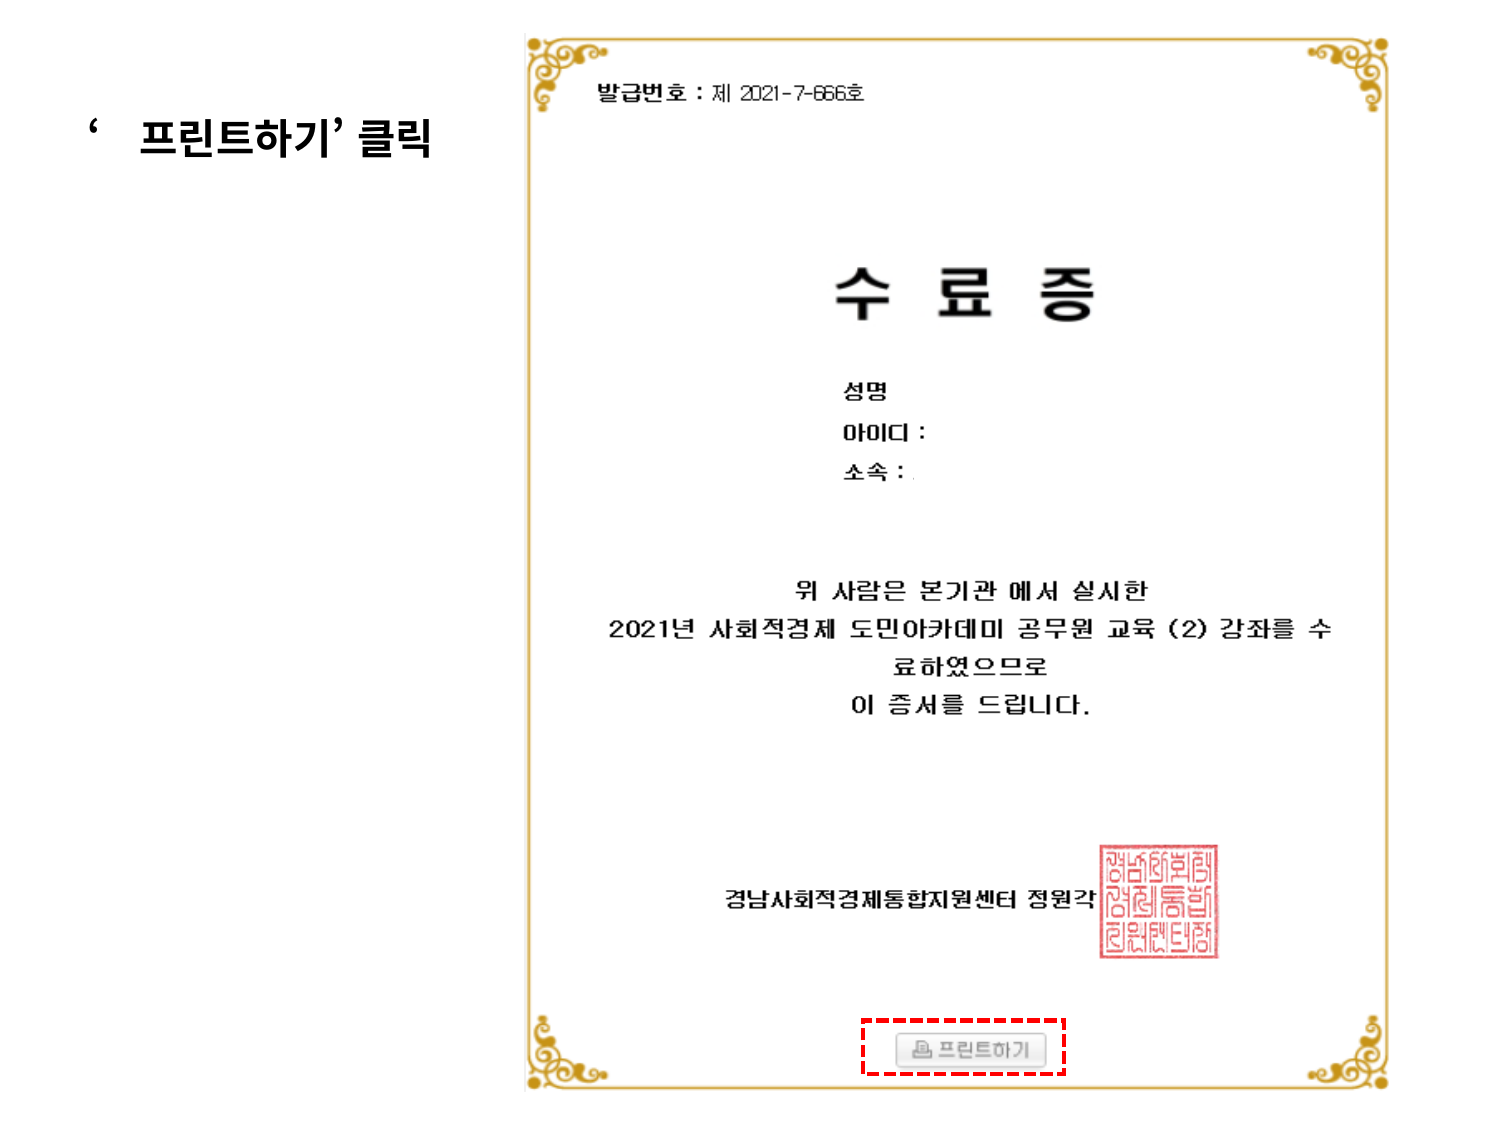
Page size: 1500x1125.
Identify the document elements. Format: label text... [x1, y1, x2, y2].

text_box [524, 33, 1391, 1092]
text_box ‘프린트하기’ 클릭 [72, 105, 479, 170]
